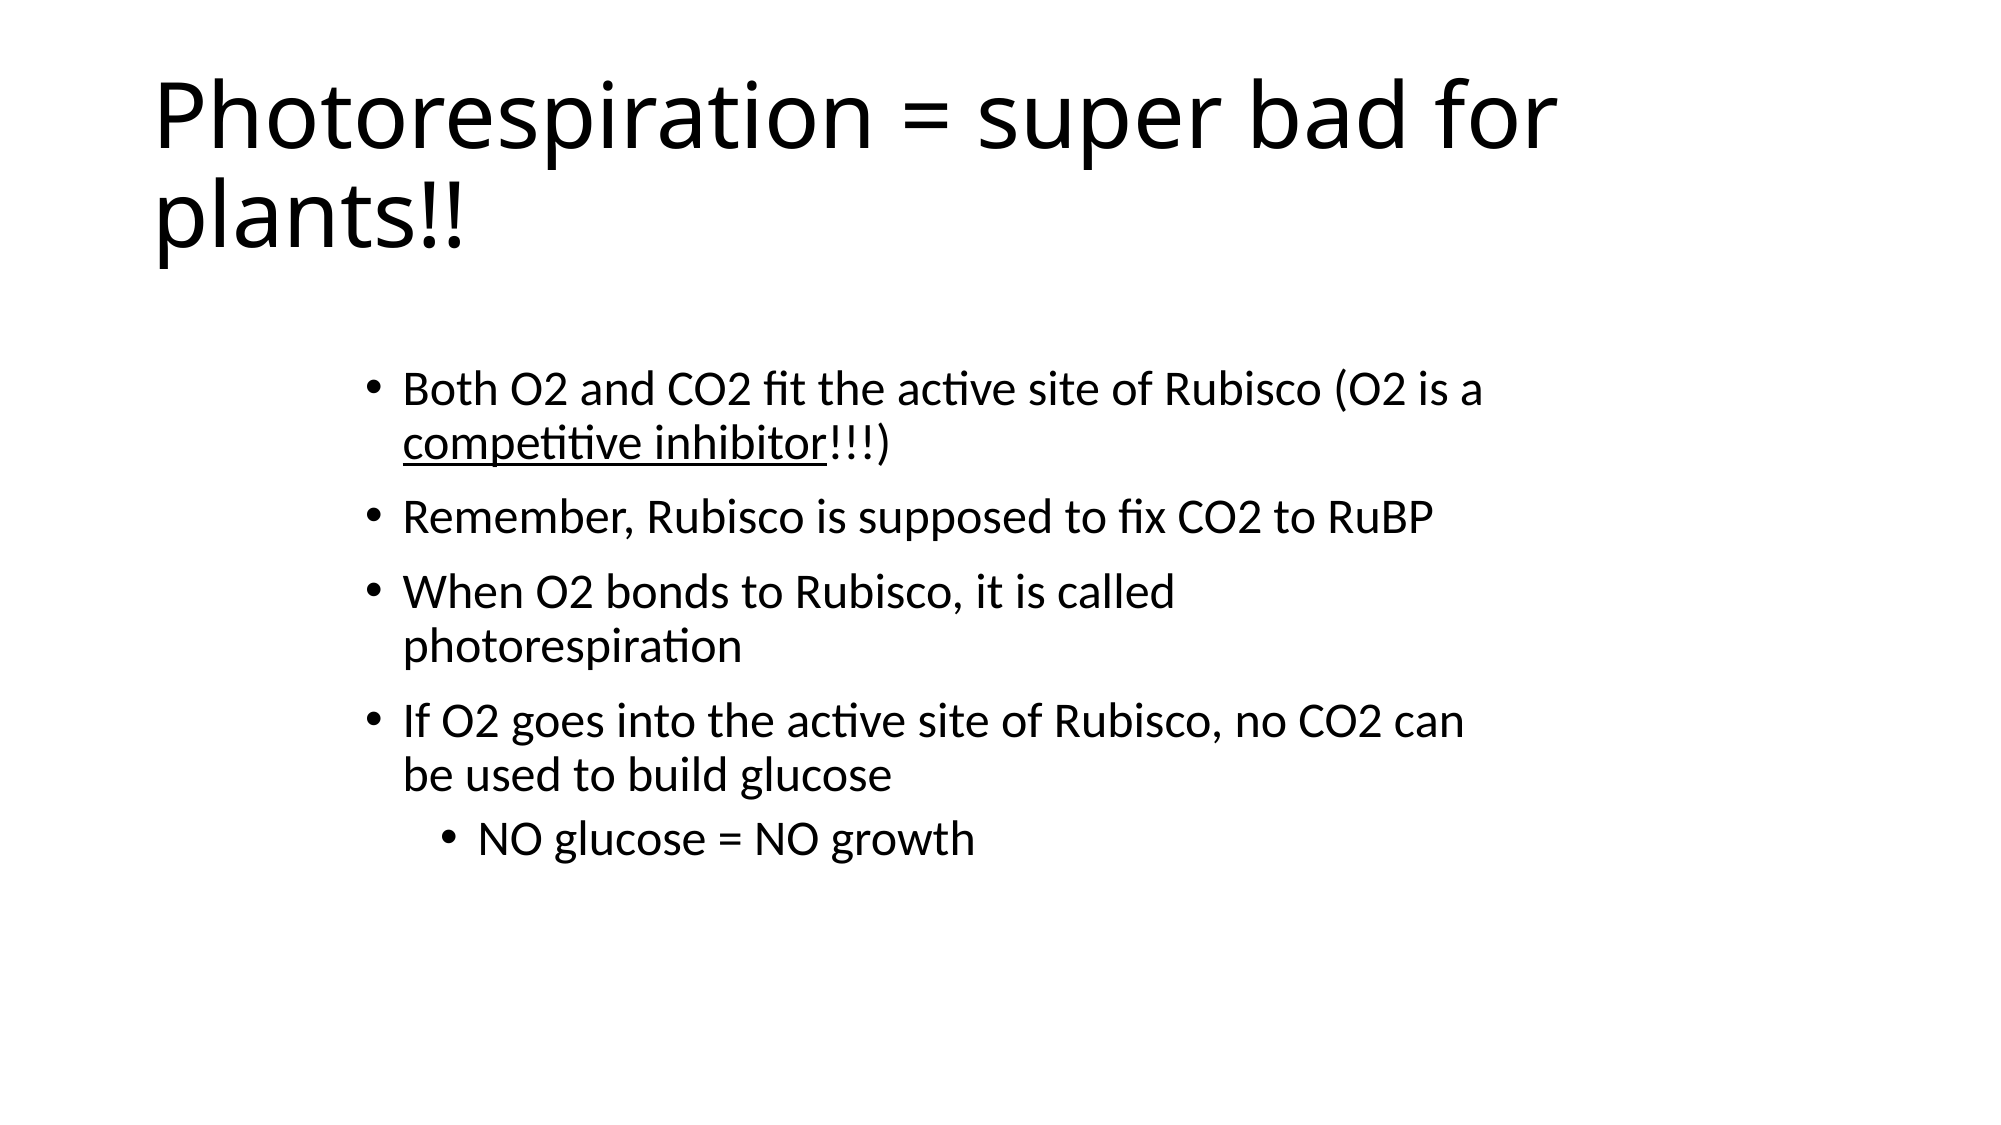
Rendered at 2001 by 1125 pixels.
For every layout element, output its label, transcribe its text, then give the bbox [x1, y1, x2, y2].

list Both O2 and CO2 fit the active site of Rubisco (O2 is a competitive inhibitor!!!) Remember, Rubisco is supposed to fix CO2 to RuBP When O2 bonds to Rubisco, it is called photorespiration If O2 goes into the active site of Rubisco, no CO2 can be used to build glucose NO glucose = NO growth [350, 354, 1538, 992]
title Photorespiration = super bad for plants!! [137, 59, 1863, 278]
